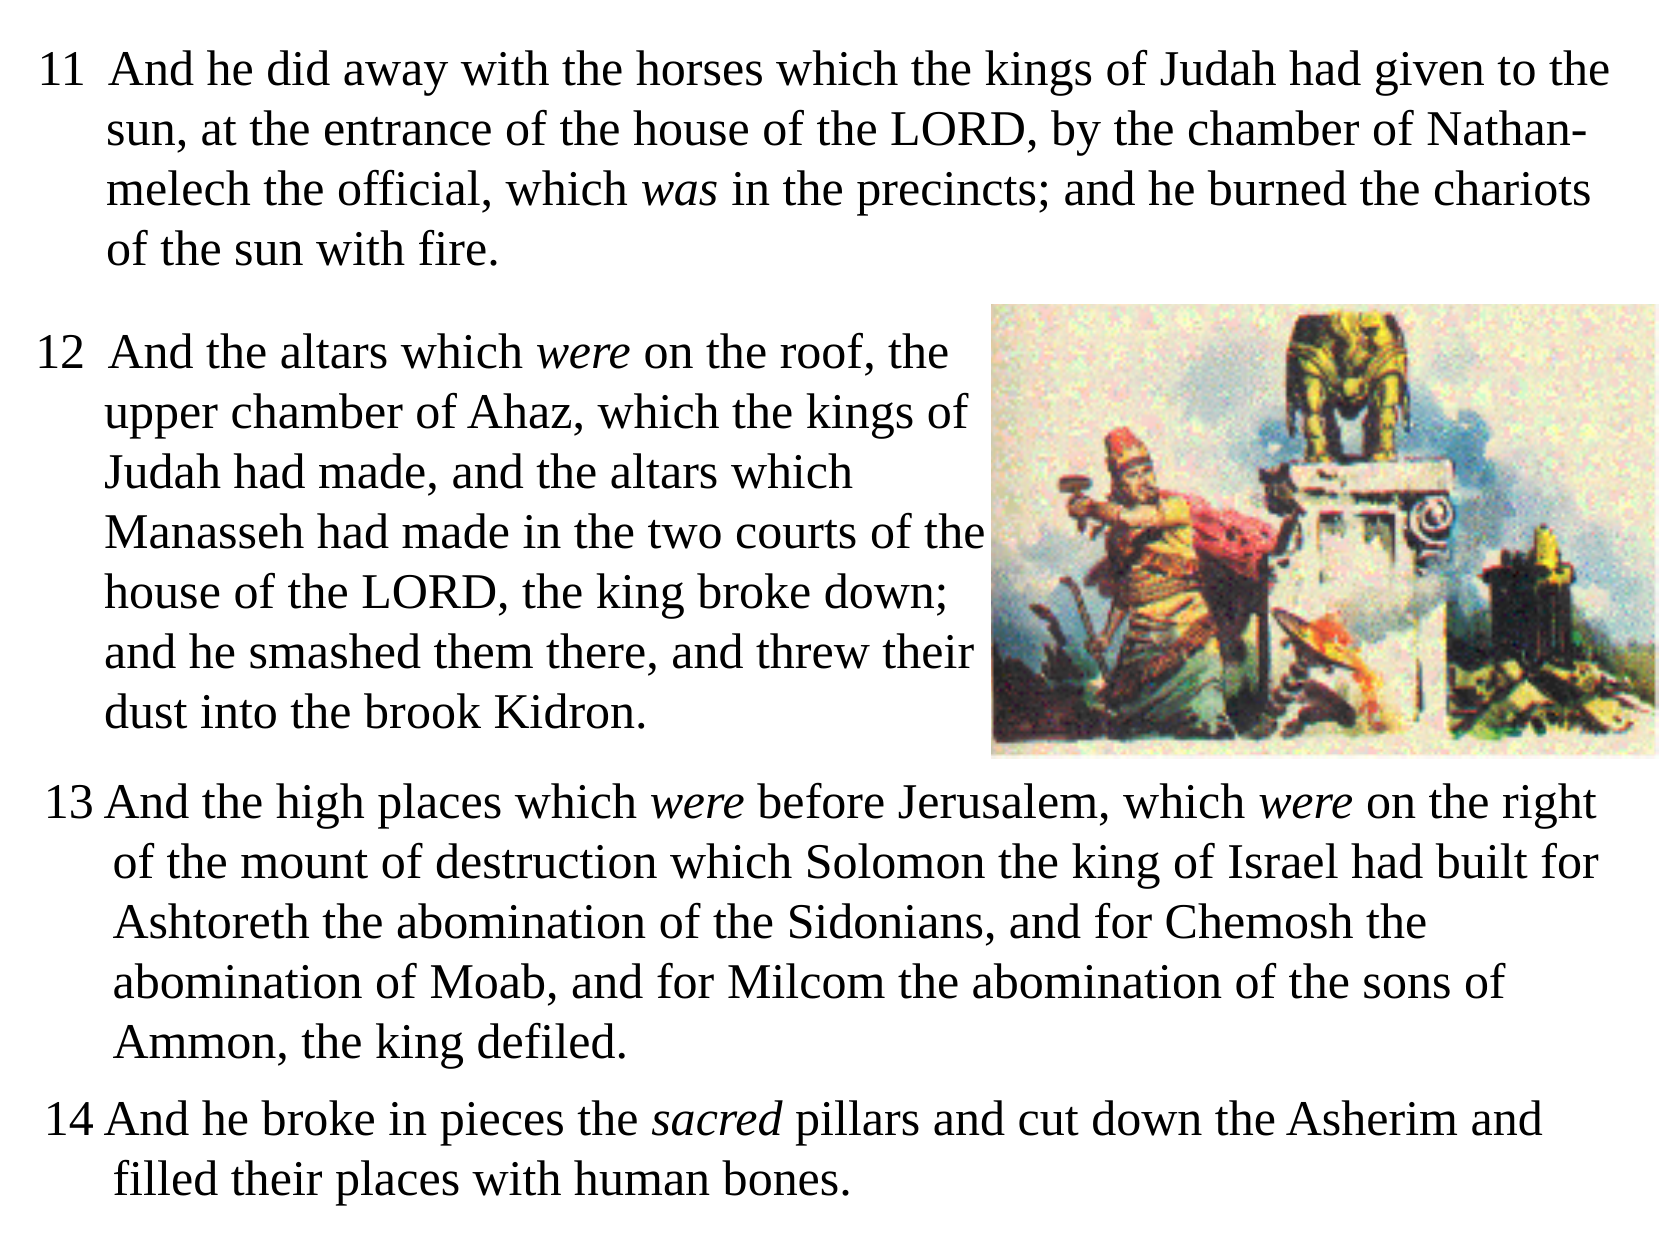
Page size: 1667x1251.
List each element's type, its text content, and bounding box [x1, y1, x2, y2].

text_box 11 And he did away with the horses which the kings of Judah had given to the sun, at the entrance of the house of the LORD, by the chamber of Nathan-melech the official, which was in the precincts; and he burned the chariots of the sun with fire. [31, 29, 1636, 282]
text_box 13 And the high places which were before Jerusalem, which were on the right of the mount of destruction which Solomon the king of Israel had built for Ashtoreth the abomination of the Sidonians, and for Chemosh the abomination of Moab, and for Milcom the abomination of the sons of Ammon, the king defiled. 14 And he broke in pieces the sacred pillars and cut down the Asherim and filled their places with human bones. [37, 762, 1628, 1212]
text_box 12 And the altars which were on the roof, the upper chamber of Ahaz, which the kings of Judah had made, and the altars which Manasseh had made in the two courts of the house of the LORD, the king broke down; and he smashed them there, and threw their dust into the brook Kidron. [29, 312, 991, 745]
picture [991, 303, 1659, 759]
